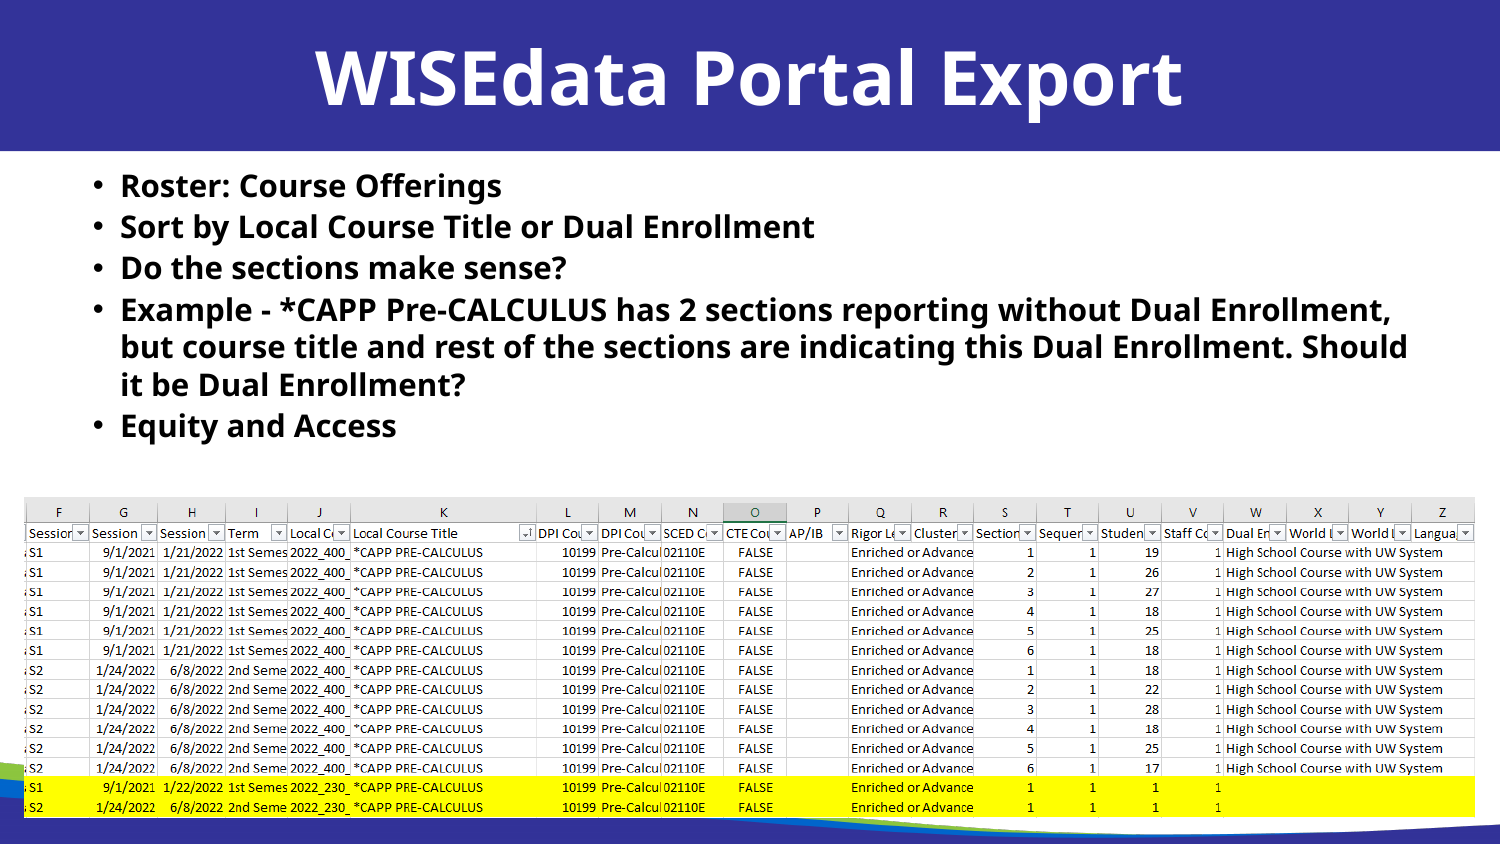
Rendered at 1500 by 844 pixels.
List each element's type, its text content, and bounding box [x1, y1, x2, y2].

text_box Roster: Course Offerings Sort by Local Course Title or Dual Enrollment Do the sections make sense? Example - *CAPP Pre-CALCULUS has 2 sections reporting without Dual Enrollment, but course title and rest of the sections are indicating this Dual Enrollment. Should it be Dual Enrollment? Equity and Access [77, 151, 1428, 393]
picture [0, 497, 1500, 844]
title WISEdata Portal Export [0, 0, 1500, 152]
